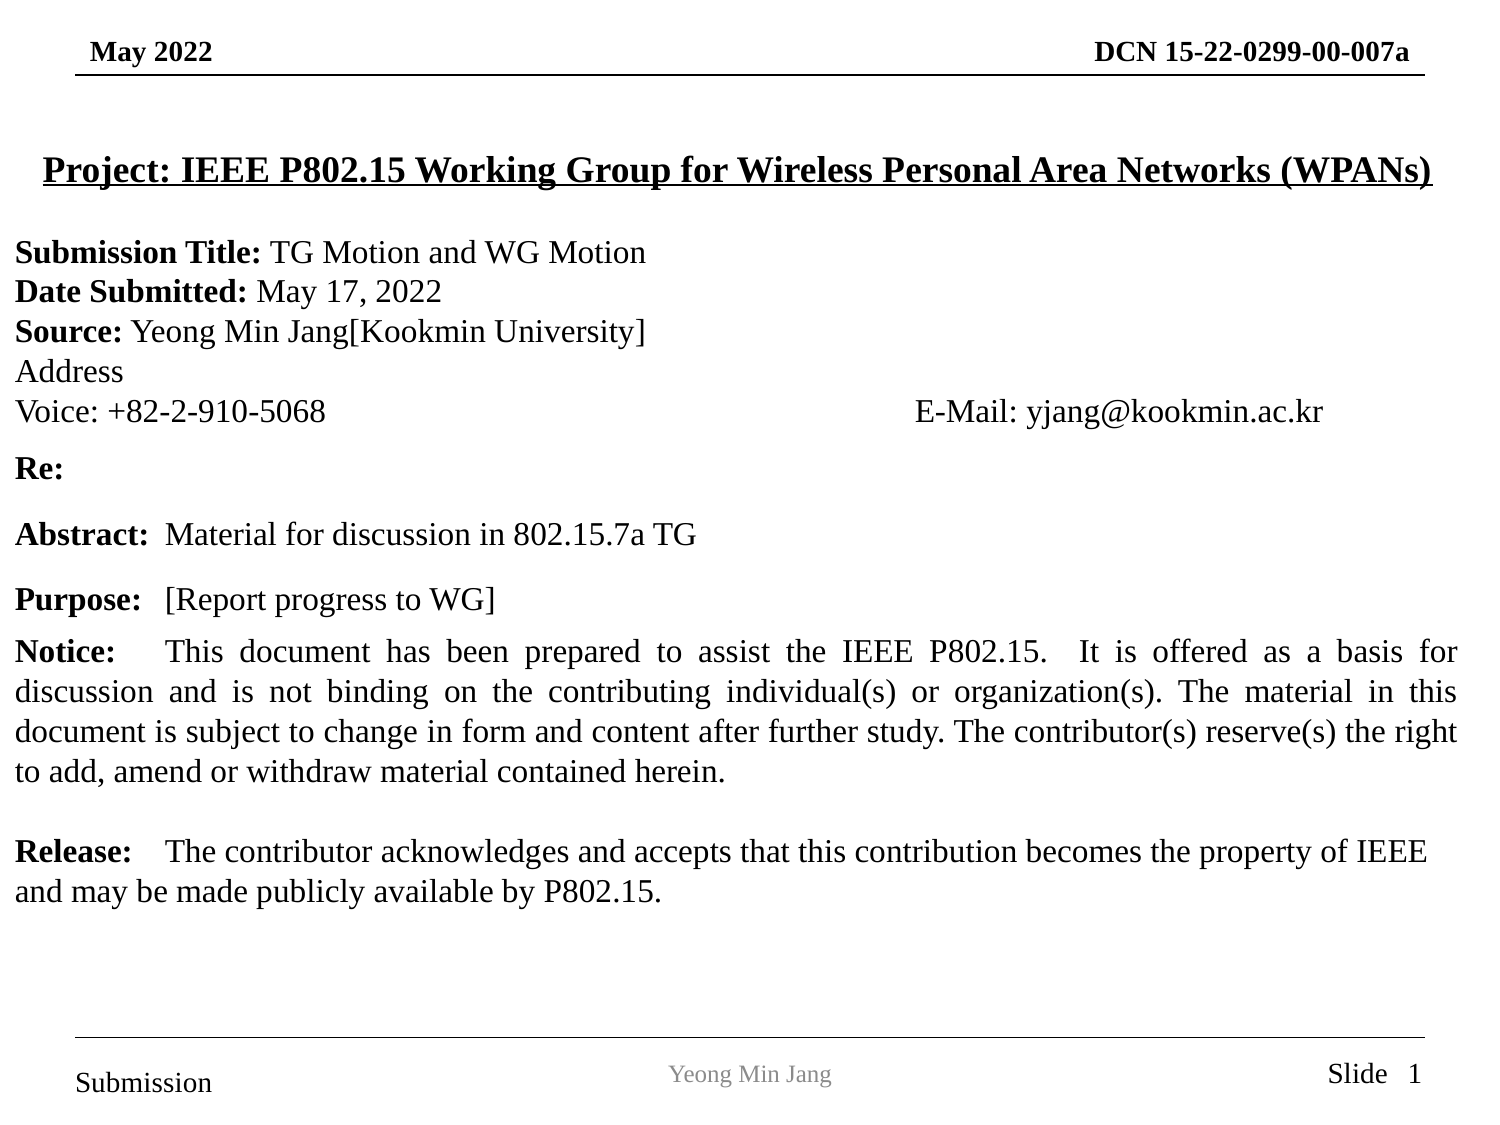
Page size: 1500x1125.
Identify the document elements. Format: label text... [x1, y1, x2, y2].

text_box Project: IEEE P802.15 Working Group for Wireless Personal Area Networks (WPANs) Submission Title: TG Motion and WG Motion Date Submitted: May 17, 2022 Source: Yeong Min Jang[Kookmin University] Address Voice: +82-2-910-5068 E-Mail: yjang@kookmin.ac.kr Re: Abstract: Material for discussion in 802.15.7a TG Purpose: [Report progress to WG] Notice: This document has been prepared to assist the IEEE P802.15. It is offered as a basis for discussion and is not binding on the contributing individual(s) or organization(s). The material in this document is subject to change in form and content after further study. The contributor(s) reserve(s) the right to add, amend or withdraw material contained herein. Release: The contributor acknowledges and accepts that this contribution becomes the property of IEEE and may be made publicly available by P802.15. [0, 137, 1475, 917]
